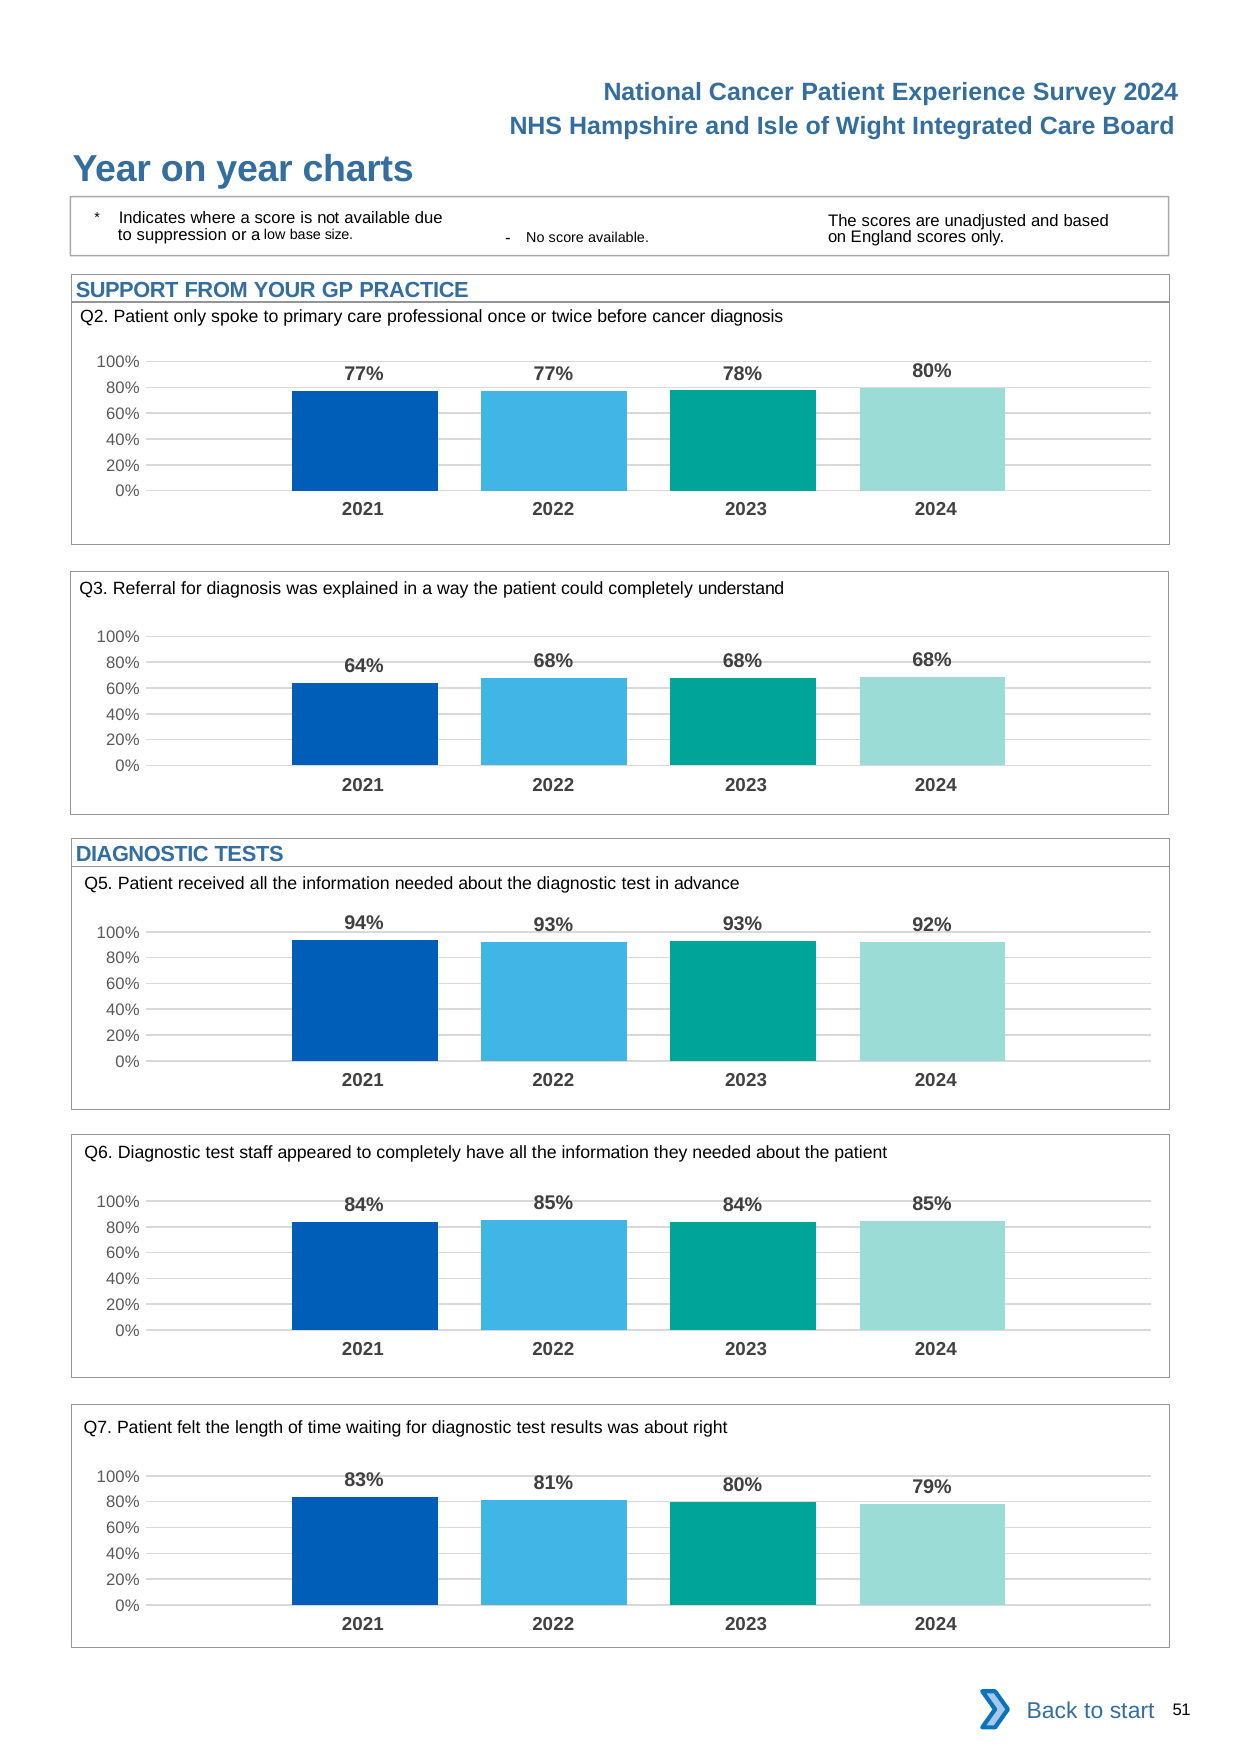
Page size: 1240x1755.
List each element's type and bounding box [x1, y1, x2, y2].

chart [58, 903, 1158, 1098]
text_box [69, 274, 1172, 547]
text_box [69, 838, 1172, 1111]
chart [58, 1447, 1158, 1642]
text_box [70, 196, 1169, 256]
slide_number [1170, 1699, 1234, 1720]
text_box [69, 1402, 1172, 1649]
text_box [69, 1127, 1172, 1379]
chart [58, 1172, 1158, 1367]
chart [58, 333, 1158, 528]
title [70, 257, 745, 300]
text_box [981, 1677, 1170, 1741]
text_box [68, 563, 1171, 817]
text_box [494, 68, 1194, 147]
chart [58, 608, 1158, 803]
title [70, 144, 745, 195]
